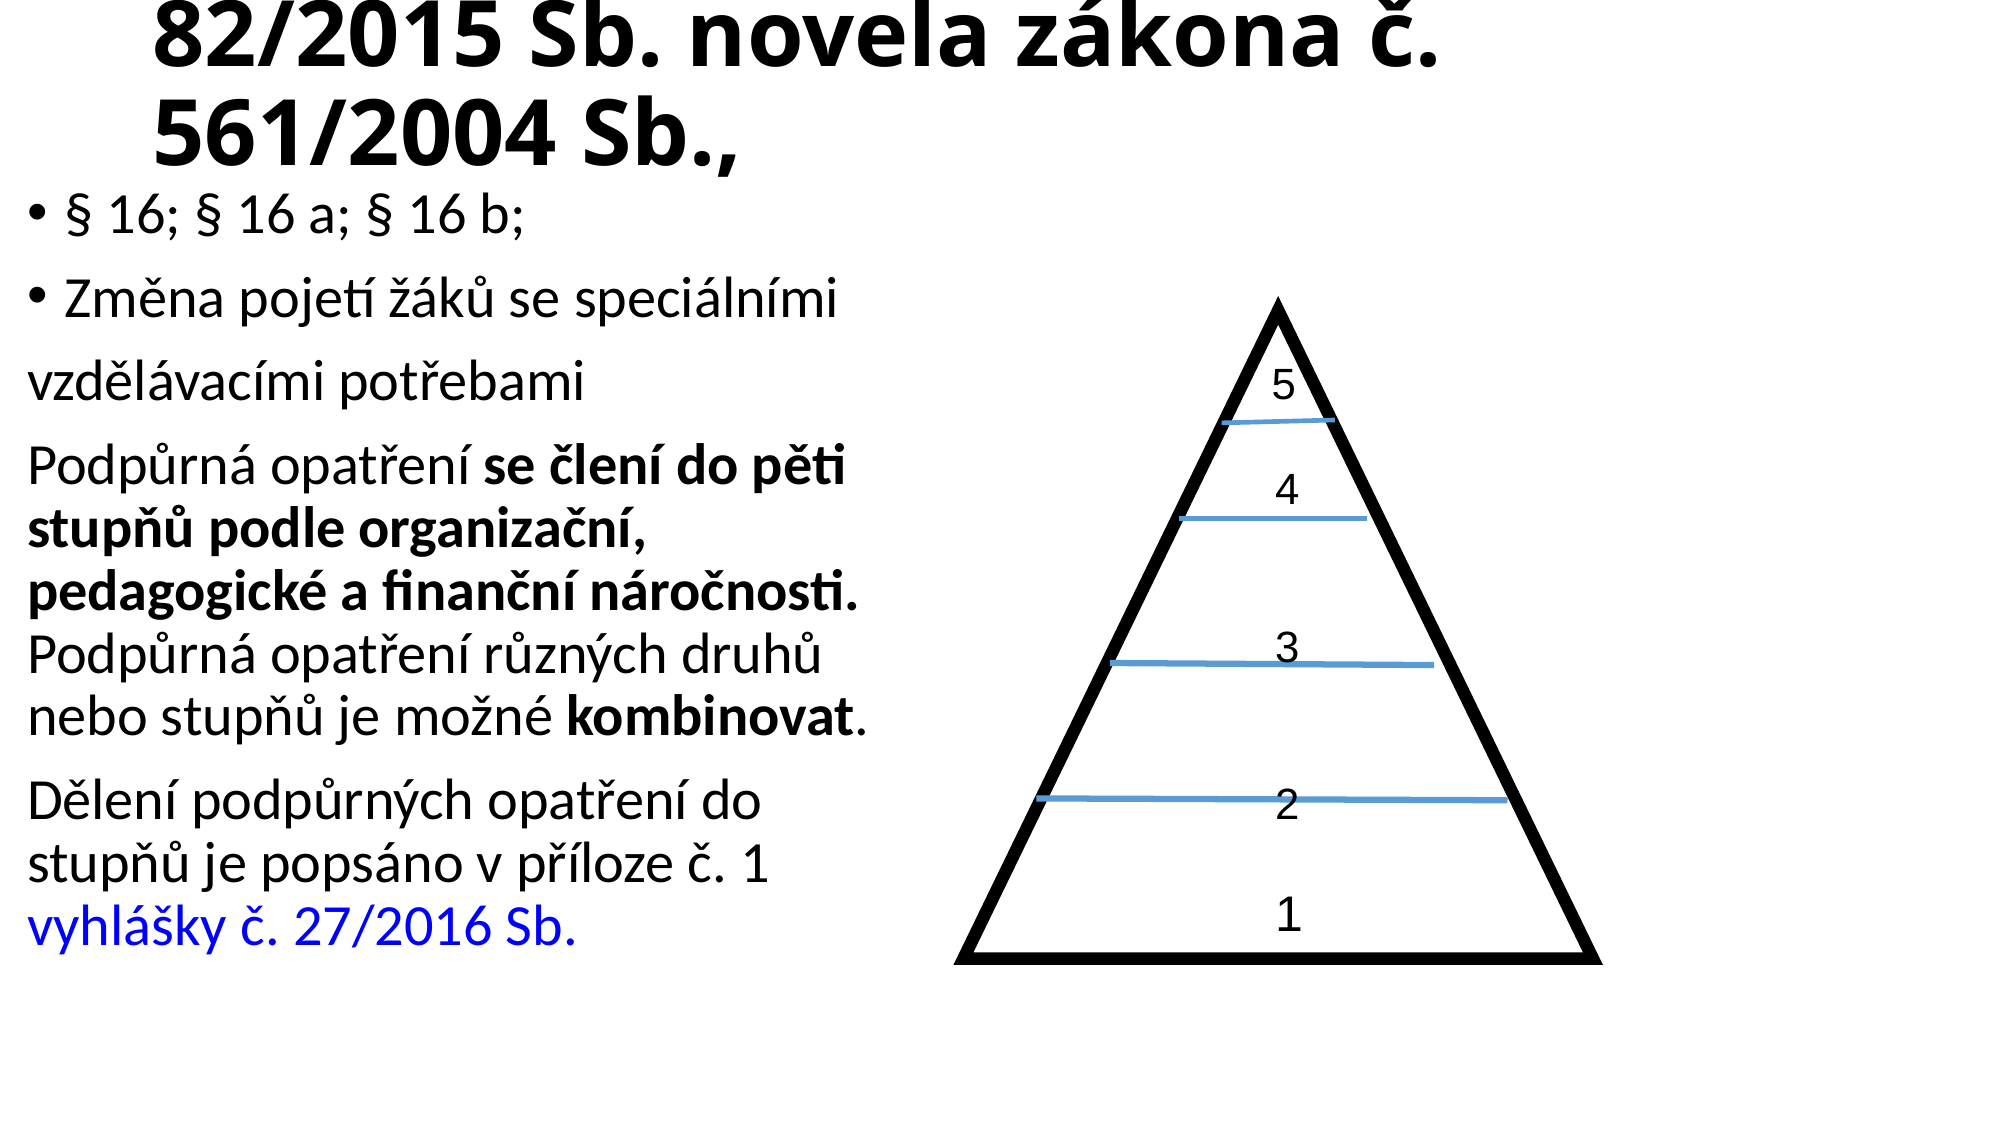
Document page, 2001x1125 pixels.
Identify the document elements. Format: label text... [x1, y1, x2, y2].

text_box 5 4 3 2 1 [1162, 666, 1382, 798]
list § 16; § 16 a; § 16 b; Změna pojetí žáků se speciálními vzdělávacími potřebami Podpůrná opatření se člení do pěti stupňů podle organizační, pedagogické a finanční náročnosti. Podpůrná opatření různých druhů nebo stupňů je možné kombinovat. Dělení podpůrných opatření do stupňů je popsáno v příloze č. 1 vyhlášky č. 27/2016 Sb. [12, 175, 911, 1125]
text_box [1382, 521, 1595, 960]
text_box [1041, 547, 1162, 795]
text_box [1109, 662, 1435, 666]
title 82/2015 Sb. novela zákona č. 561/2004 Sb., [137, 9, 1863, 164]
text_box [1258, 307, 1298, 348]
text_box 5 4 3 2 1 [1162, 801, 1382, 994]
text_box 5 4 3 2 1 [1162, 348, 1382, 662]
text_box [961, 802, 1162, 960]
